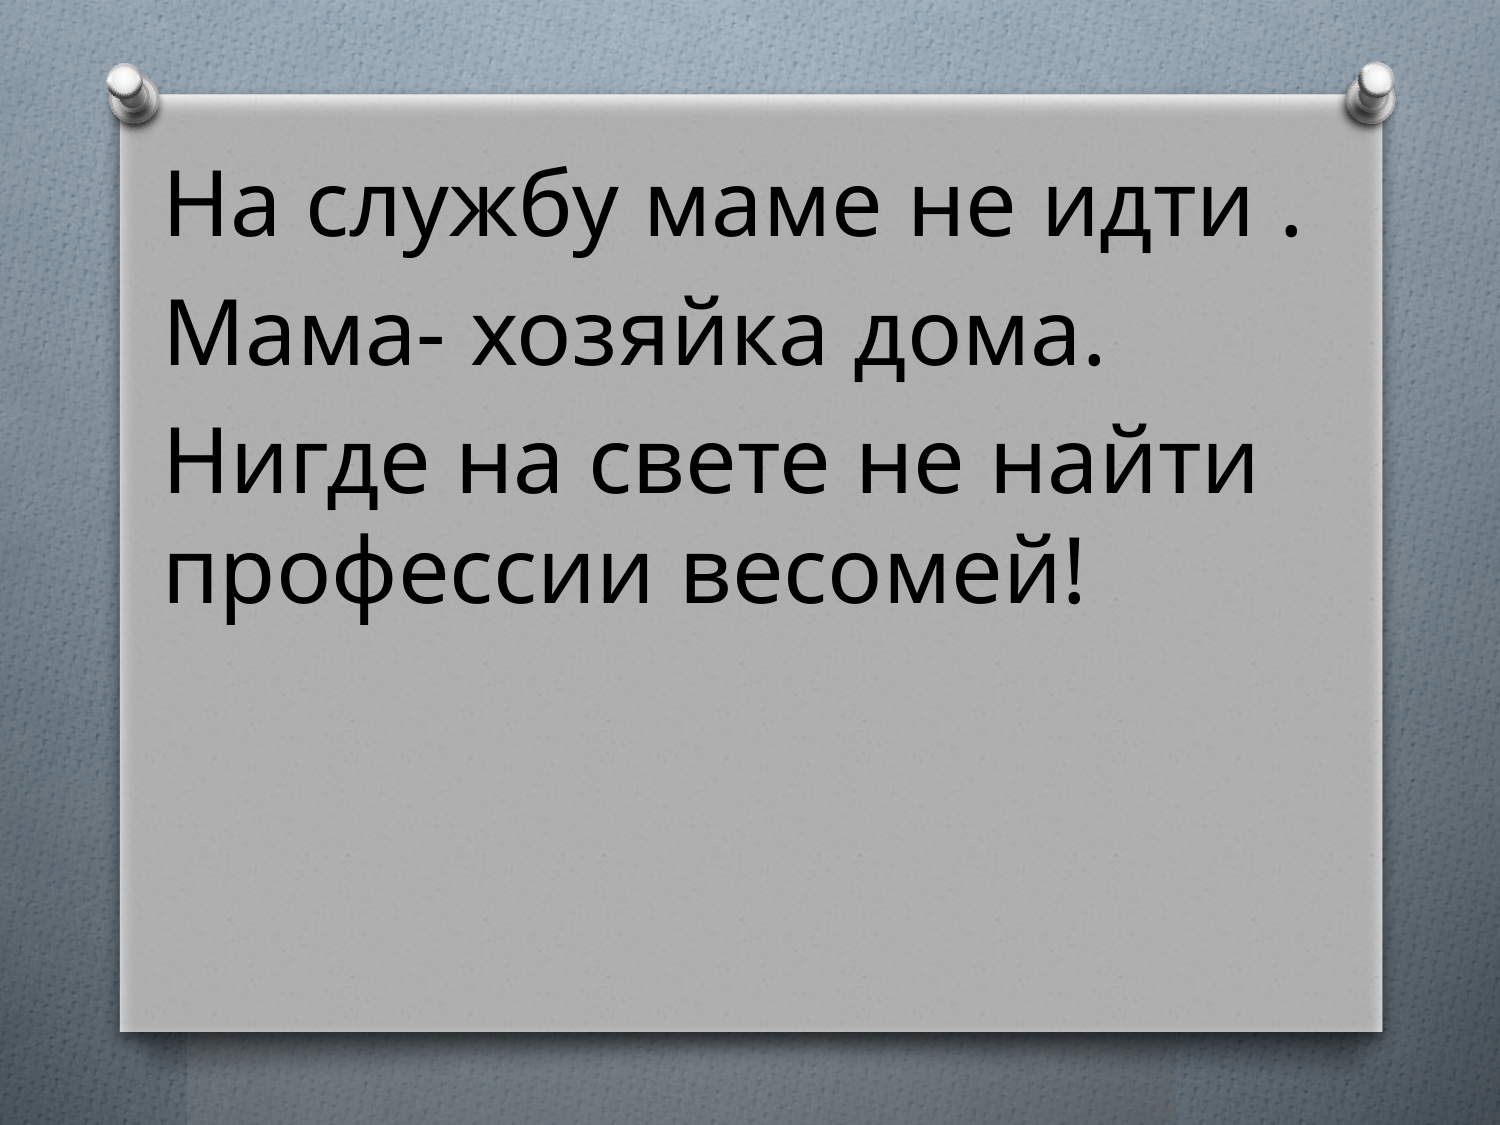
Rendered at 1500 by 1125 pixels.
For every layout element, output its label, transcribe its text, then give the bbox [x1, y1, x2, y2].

list На службу маме не идти . Мама- хозяйка дома. Нигде на свете не найти профессии весомей! [147, 137, 1365, 1012]
picture [75, 29, 198, 147]
picture [1317, 35, 1439, 151]
